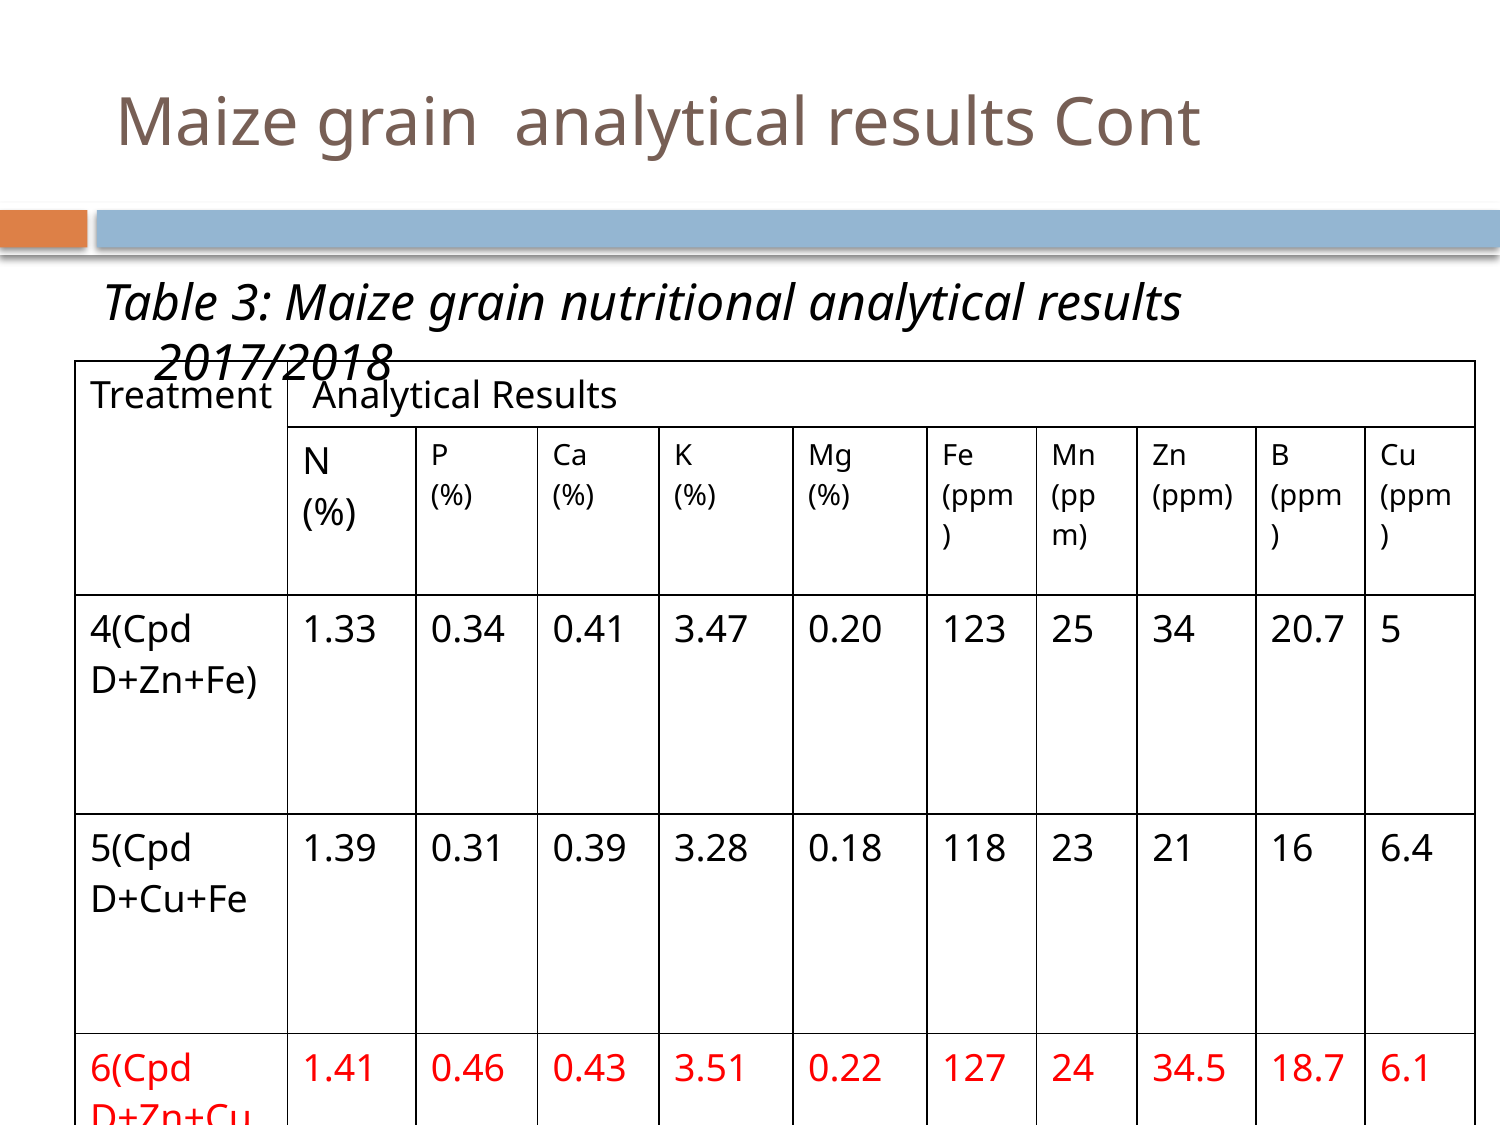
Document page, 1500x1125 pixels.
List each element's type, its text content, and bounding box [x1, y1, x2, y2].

table_cell 1.33 [288, 596, 415, 813]
table_cell 3.47 [660, 596, 792, 813]
table_cell 3.28 [660, 815, 792, 1033]
table_cell Mn (ppm) [1037, 428, 1136, 594]
table_cell 34.5 [1138, 1034, 1255, 1125]
table_cell 6.1 [1366, 1034, 1474, 1125]
table_cell P (%) [417, 428, 537, 594]
table_cell Mg (%) [794, 428, 926, 594]
table_cell 16 [1257, 815, 1364, 1033]
table_cell 1.39 [288, 815, 415, 1033]
table_cell 20.7 [1257, 596, 1364, 813]
table_cell 18.7 [1257, 1034, 1364, 1125]
table_cell 0.22 [794, 1034, 926, 1125]
table_cell Fe (ppm) [928, 428, 1036, 594]
table_cell 127 [928, 1034, 1036, 1125]
table_cell 0.43 [538, 1034, 658, 1125]
table_cell 5(Cpd D+Cu+Fe [76, 815, 287, 1033]
table_cell 5 [1366, 596, 1474, 813]
table_header Treatment [76, 362, 287, 594]
table_cell 4(Cpd D+Zn+Fe) [76, 596, 287, 813]
table_cell 0.46 [417, 1034, 537, 1125]
table_header Analytical Results [288, 362, 1474, 426]
table_cell 6.4 [1366, 815, 1474, 1033]
table_cell 0.39 [538, 815, 658, 1033]
table_cell 23 [1037, 815, 1136, 1033]
table_cell 0.31 [417, 815, 537, 1033]
table_cell 1.41 [288, 1034, 415, 1125]
table_cell Cu (ppm) [1366, 428, 1474, 594]
title Maize grain analytical results Cont [100, 37, 1438, 200]
table_cell 118 [928, 815, 1036, 1033]
table_cell K (%) [660, 428, 792, 594]
table_cell Zn (ppm) [1138, 428, 1255, 594]
table_cell 0.18 [794, 815, 926, 1033]
table_cell Ca (%) [538, 428, 658, 594]
table_cell 24 [1037, 1034, 1136, 1125]
list Table 3: Maize grain nutritional analytical results 2017/2018 [87, 262, 1438, 360]
table_cell 0.34 [417, 596, 537, 813]
table_cell B (ppm) [1257, 428, 1364, 594]
table_cell 123 [928, 596, 1036, 813]
table_cell 6(Cpd D+Zn+Cu+Fe) [76, 1034, 287, 1125]
table_cell 34 [1138, 596, 1255, 813]
table_cell 0.41 [538, 596, 658, 813]
table_cell 0.20 [794, 596, 926, 813]
table_cell N (%) [288, 428, 415, 594]
table_cell 3.51 [660, 1034, 792, 1125]
table_cell 25 [1037, 596, 1136, 813]
table_cell 21 [1138, 815, 1255, 1033]
